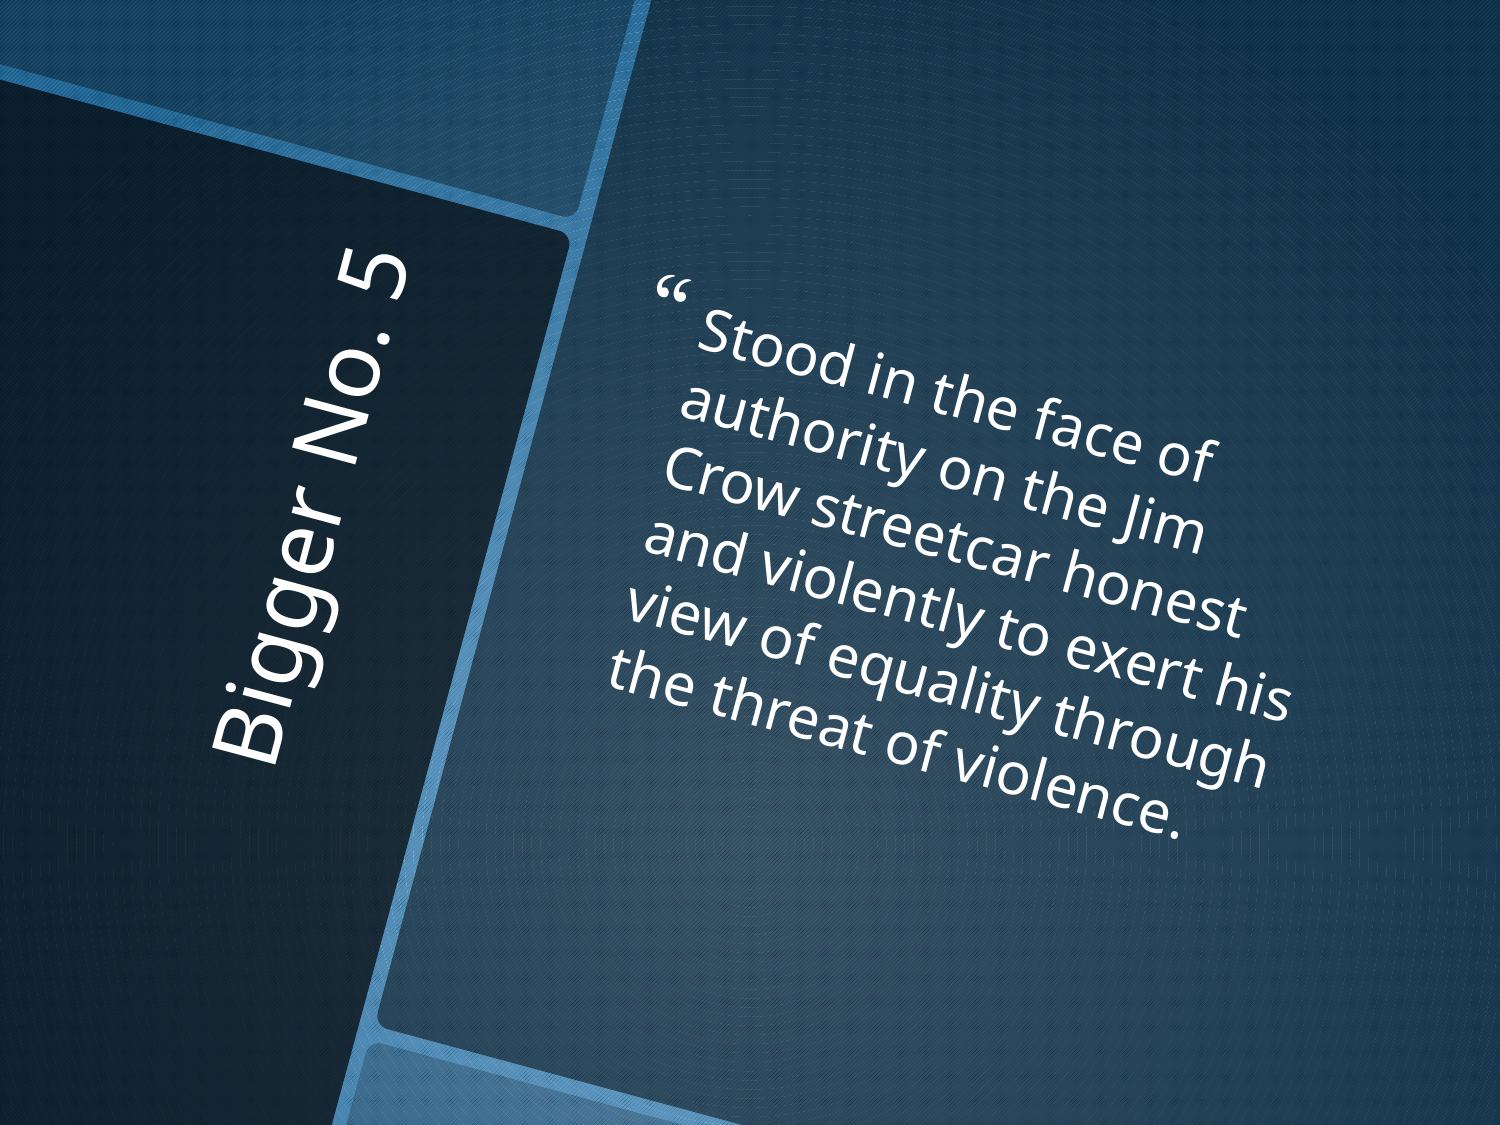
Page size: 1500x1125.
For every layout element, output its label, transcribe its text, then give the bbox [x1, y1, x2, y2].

list Stood in the face of authority on the Jim Crow streetcar honest and violently to exert his view of equality through the threat of violence. [475, 72, 1430, 1076]
title Bigger No. 5 [69, 181, 554, 1056]
